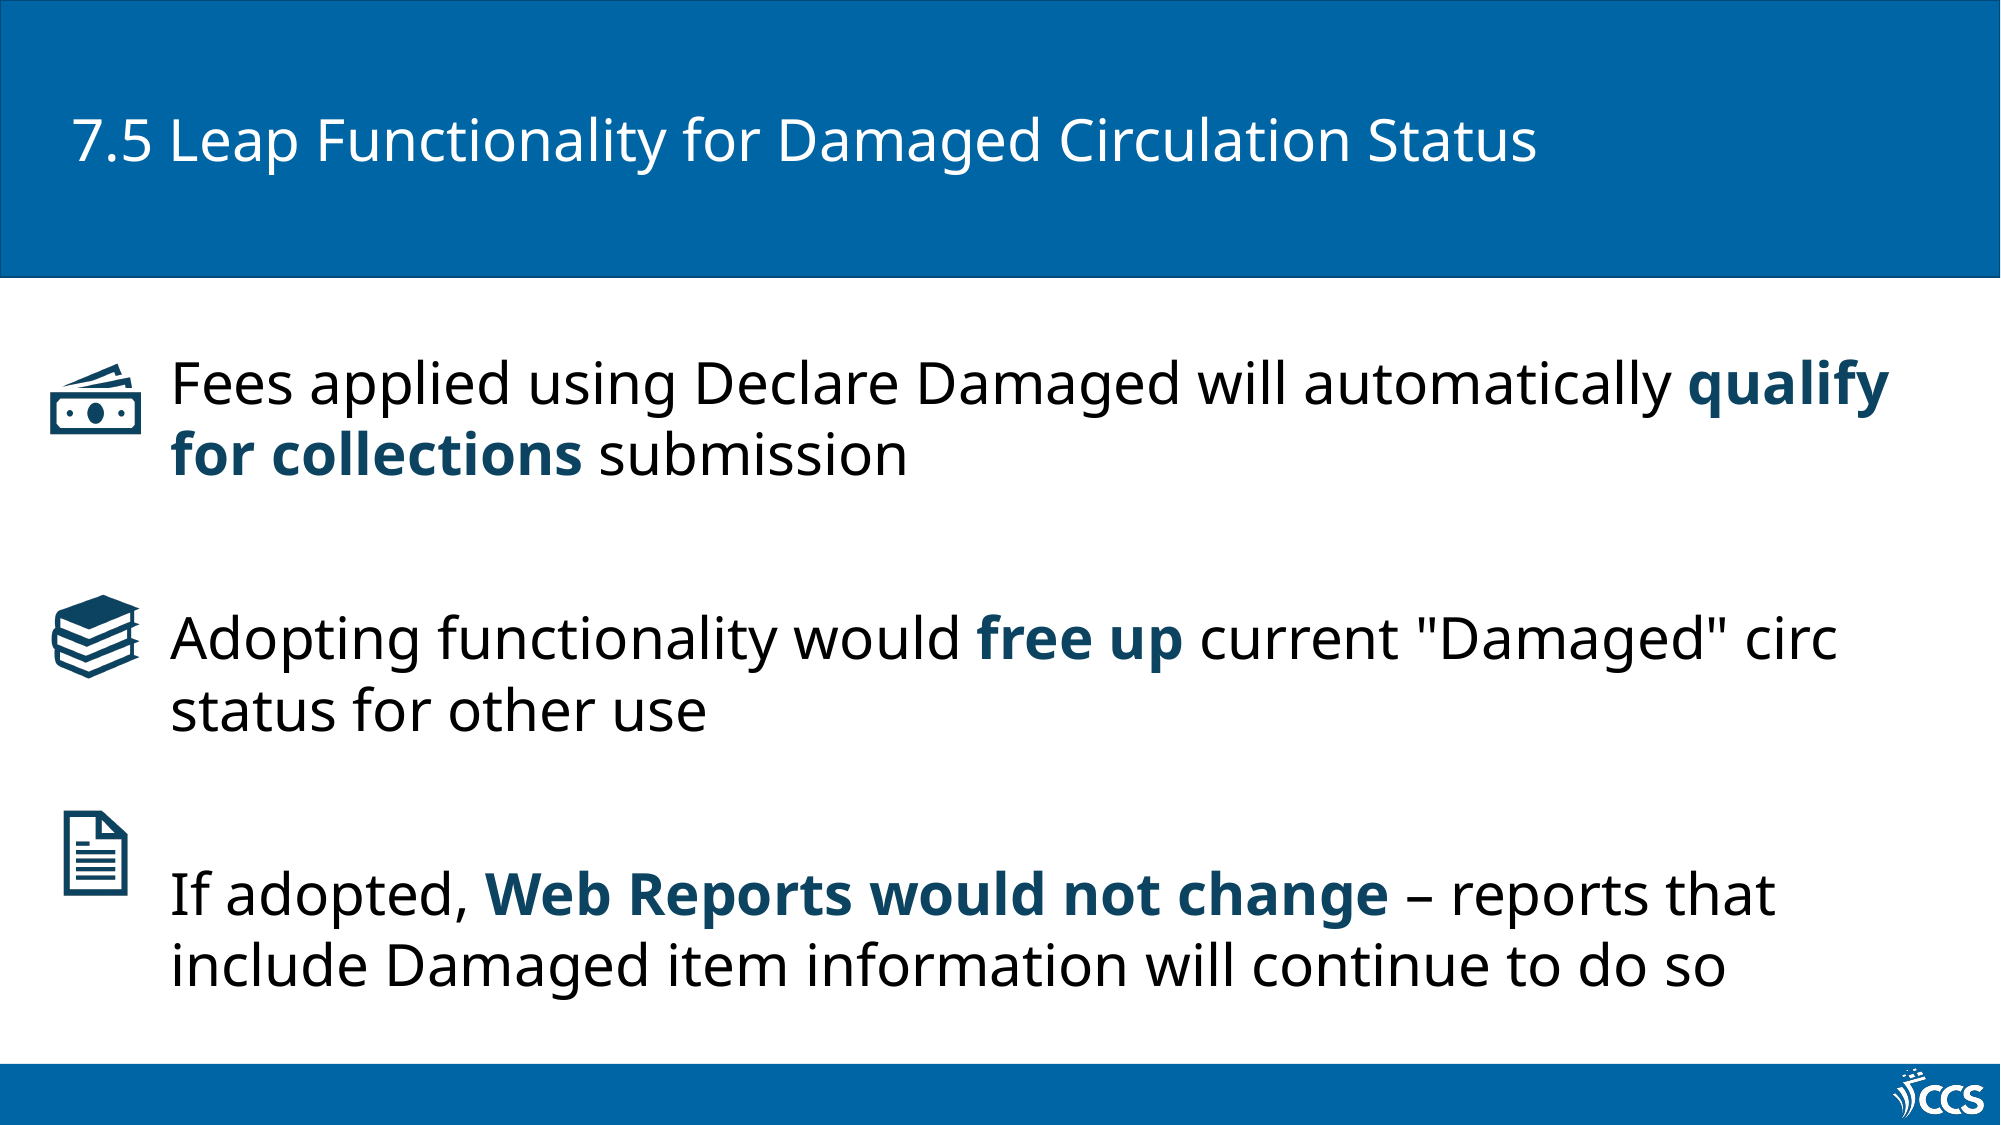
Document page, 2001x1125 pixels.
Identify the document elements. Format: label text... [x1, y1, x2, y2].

picture [45, 350, 145, 451]
picture [45, 802, 145, 904]
picture [1892, 1068, 1984, 1121]
text_box Fees applied using Declare Damaged will automatically qualify for collections submission Adopting functionality would free up current "Damaged" circ status for other use If adopted, Web Reports would not change – reports that include Damaged item information will continue to do so [155, 339, 1989, 1030]
picture [45, 586, 145, 688]
title 7.5 Leap Functionality for Damaged Circulation Status [56, 0, 2000, 280]
